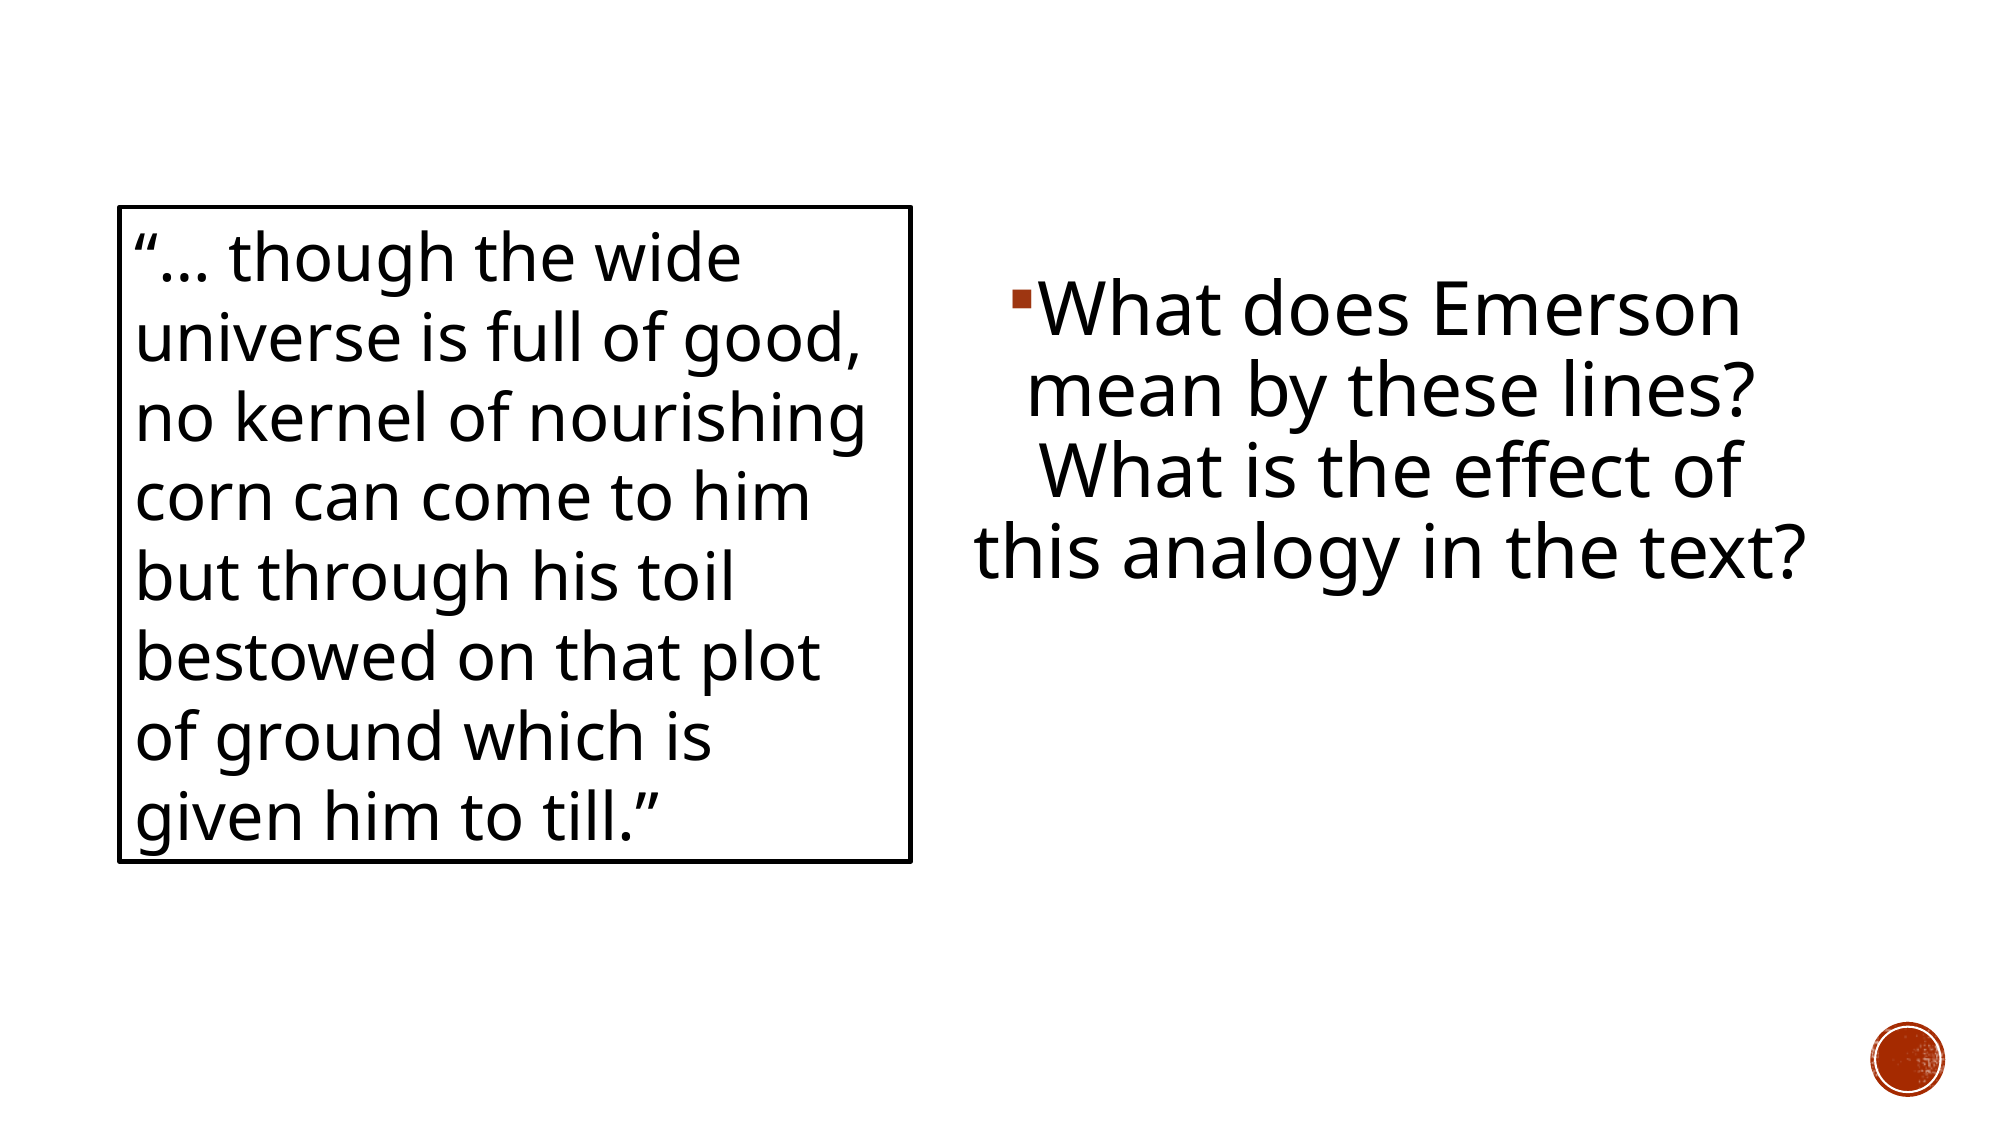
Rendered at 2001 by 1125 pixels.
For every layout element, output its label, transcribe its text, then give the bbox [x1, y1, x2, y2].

text_box “… though the wide universe is full of good, no kernel of nourishing corn can come to him but through his toil bestowed on that plot of ground which is given him to till.” [119, 206, 911, 862]
list What does Emerson mean by these lines? What is the effect of this analogy in the text? [926, 63, 1826, 1013]
